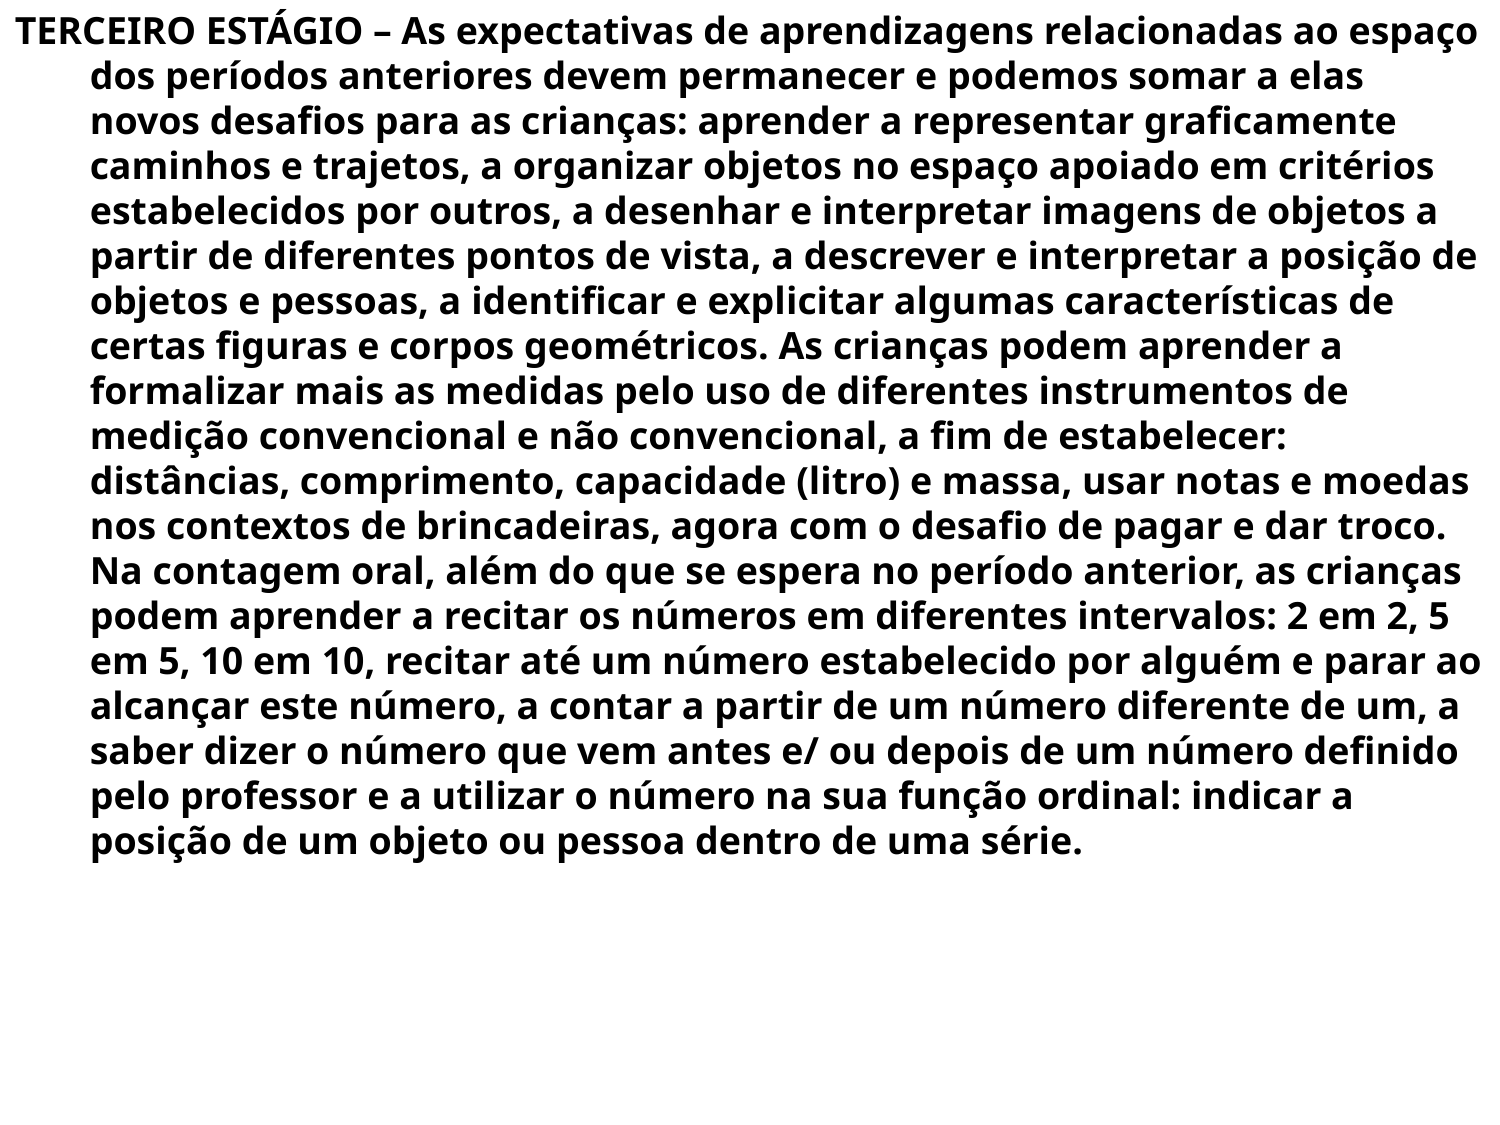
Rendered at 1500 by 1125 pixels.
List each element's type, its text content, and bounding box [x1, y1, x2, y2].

text_box TERCEIRO ESTÁGIO – As expectativas de aprendizagens relacionadas ao espaço dos períodos anteriores devem permanecer e podemos somar a elas novos desafios para as crianças: aprender a representar graficamente caminhos e trajetos, a organizar objetos no espaço apoiado em critérios estabelecidos por outros, a desenhar e interpretar imagens de objetos a partir de diferentes pontos de vista, a descrever e interpretar a posição de objetos e pessoas, a identificar e explicitar algumas características de certas figuras e corpos geométricos. As crianças podem aprender a formalizar mais as medidas pelo uso de diferentes instrumentos de medição convencional e não convencional, a fim de estabelecer: distâncias, comprimento, capacidade (litro) e massa, usar notas e moedas nos contextos de brincadeiras, agora com o desafio de pagar e dar troco. Na contagem oral, além do que se espera no período anterior, as crianças podem aprender a recitar os números em diferentes intervalos: 2 em 2, 5 em 5, 10 em 10, recitar até um número estabelecido por alguém e parar ao alcançar este número, a contar a partir de um número diferente de um, a saber dizer o número que vem antes e/ ou depois de um número definido pelo professor e a utilizar o número na sua função ordinal: indicar a posição de um objeto ou pessoa dentro de uma série. [0, 0, 1500, 870]
